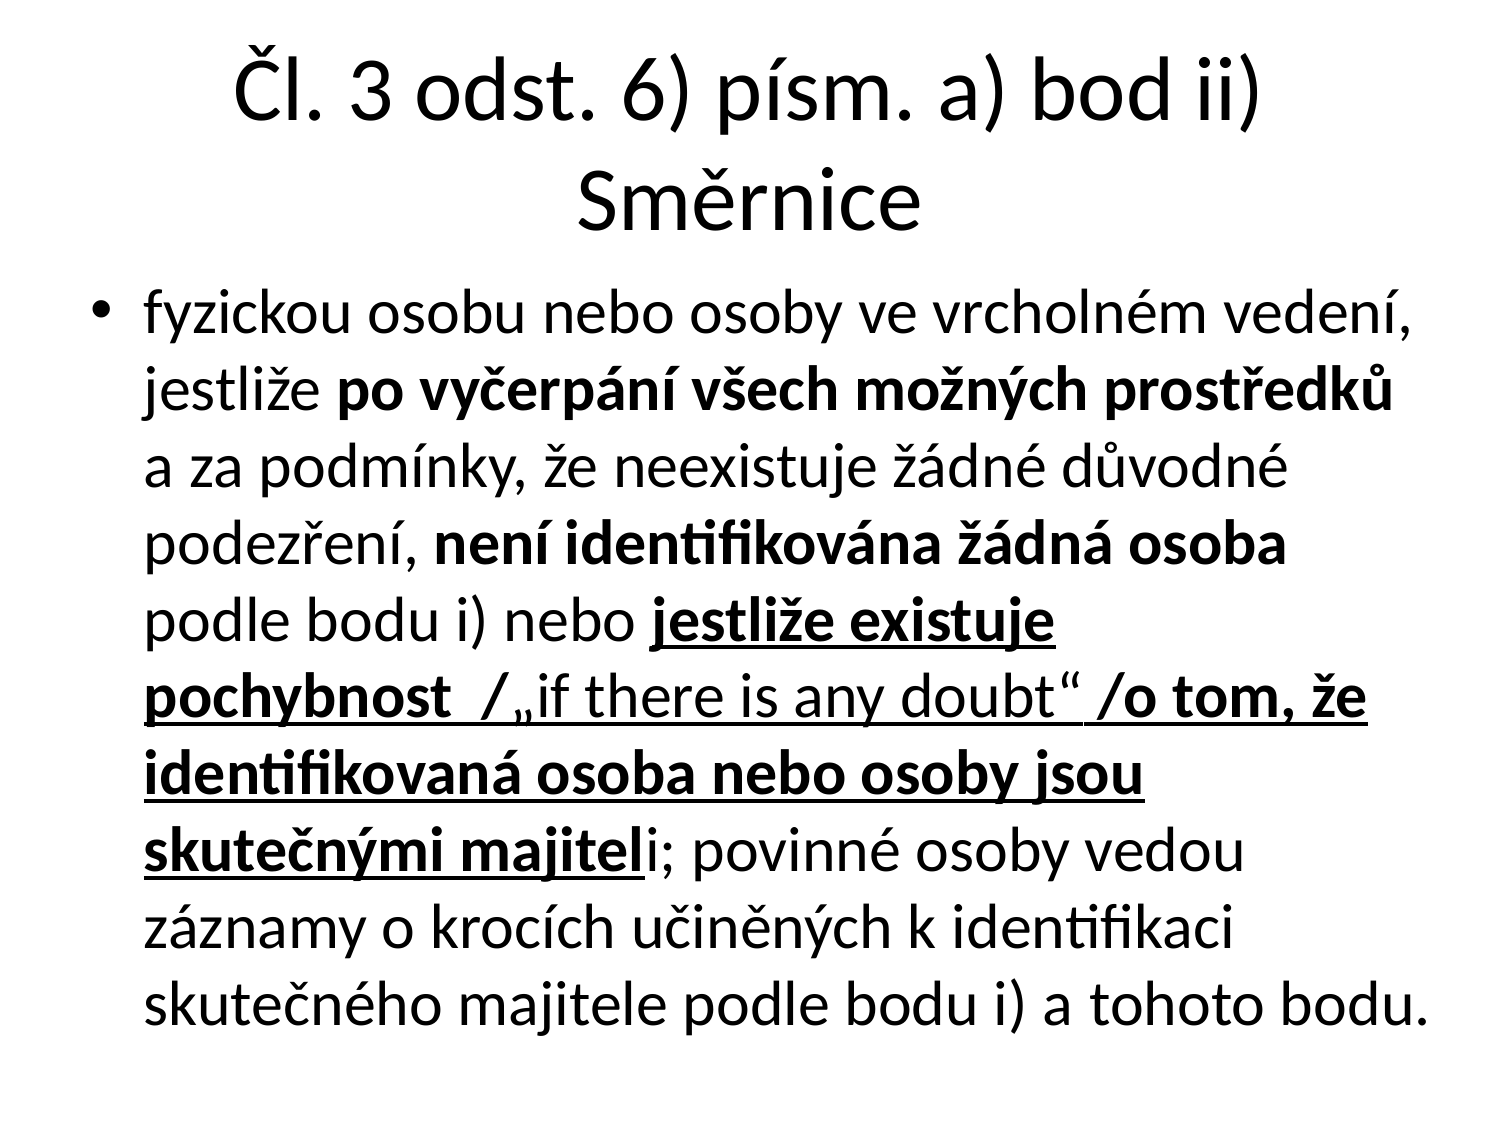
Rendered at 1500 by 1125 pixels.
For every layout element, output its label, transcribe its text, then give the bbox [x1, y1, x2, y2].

title Čl. 3 odst. 6) písm. a) bod ii) Směrnice [75, 45, 1425, 233]
list fyzickou osobu nebo osoby ve vrcholném vedení, jestliže po vyčerpání všech možných prostředků a za podmínky, že neexistuje žádné důvodné podezření, není identifikována žádná osoba podle bodu i) nebo jestliže existuje pochybnost /„if there is any doubt“ /o tom, že identifikovaná osoba nebo osoby jsou skutečnými majiteli; povinné osoby vedou záznamy o krocích učiněných k identifikaci skutečného majitele podle bodu i) a tohoto bodu. [75, 262, 1459, 1106]
